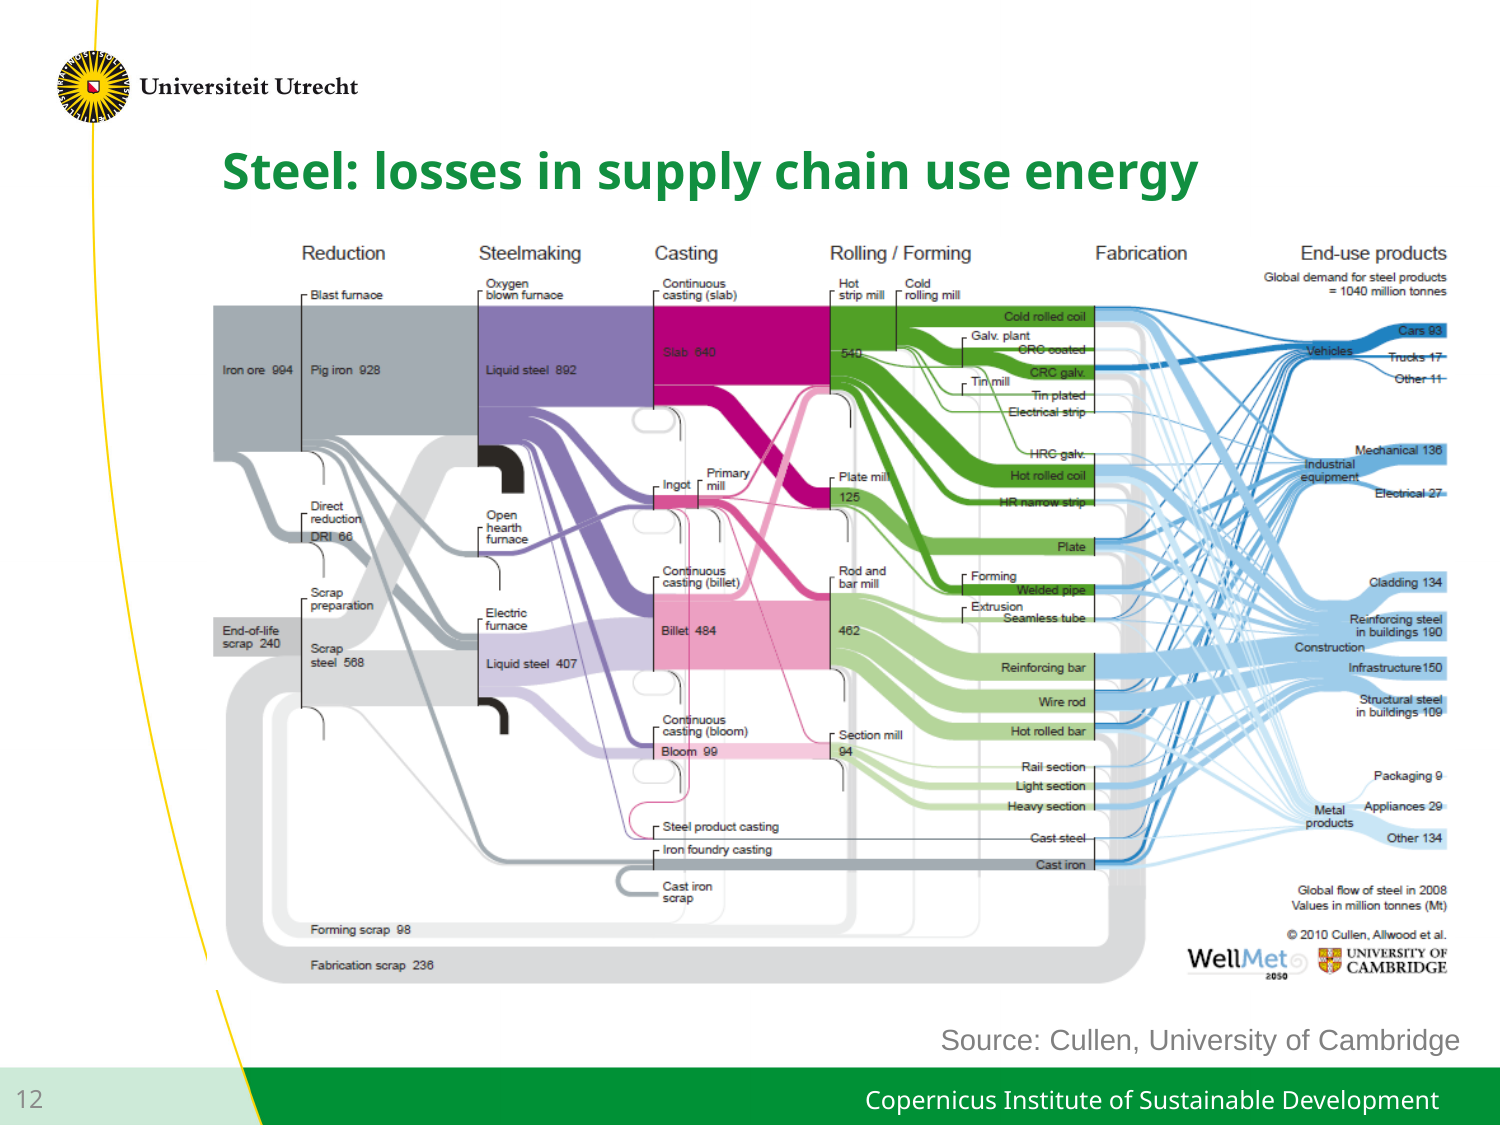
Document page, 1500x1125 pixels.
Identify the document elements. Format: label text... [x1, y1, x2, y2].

text_box Source: Cullen, University of Cambridge [925, 1013, 1477, 1064]
picture [0, 0, 1500, 1125]
slide_number 12 [0, 1065, 114, 1125]
title Steel: losses in supply chain use energy [207, 124, 1377, 214]
